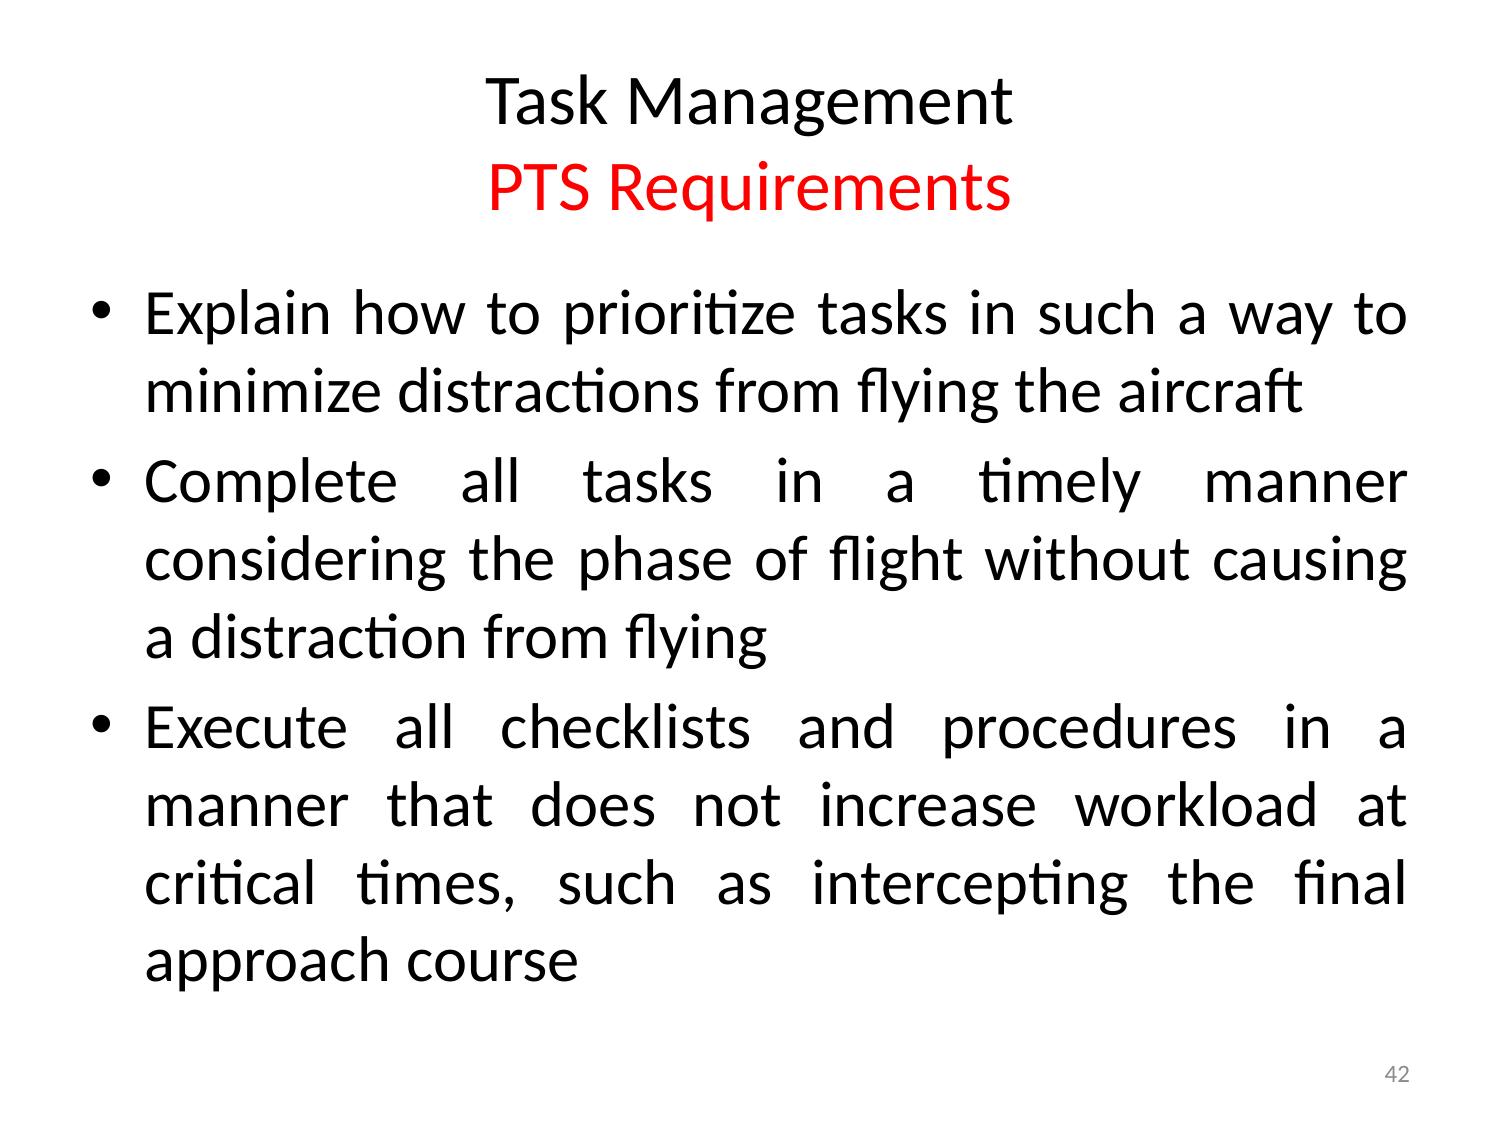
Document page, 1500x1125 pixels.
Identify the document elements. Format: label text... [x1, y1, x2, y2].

slide_number 42 [1074, 1042, 1425, 1103]
title Task Management PTS Requirements [75, 45, 1425, 233]
list Explain how to prioritize tasks in such a way to minimize distractions from flying the aircraft Complete all tasks in a timely manner considering the phase of flight without causing a distraction from flying Execute all checklists and procedures in a manner that does not increase workload at critical times, such as intercepting the final approach course [75, 262, 1425, 1005]
